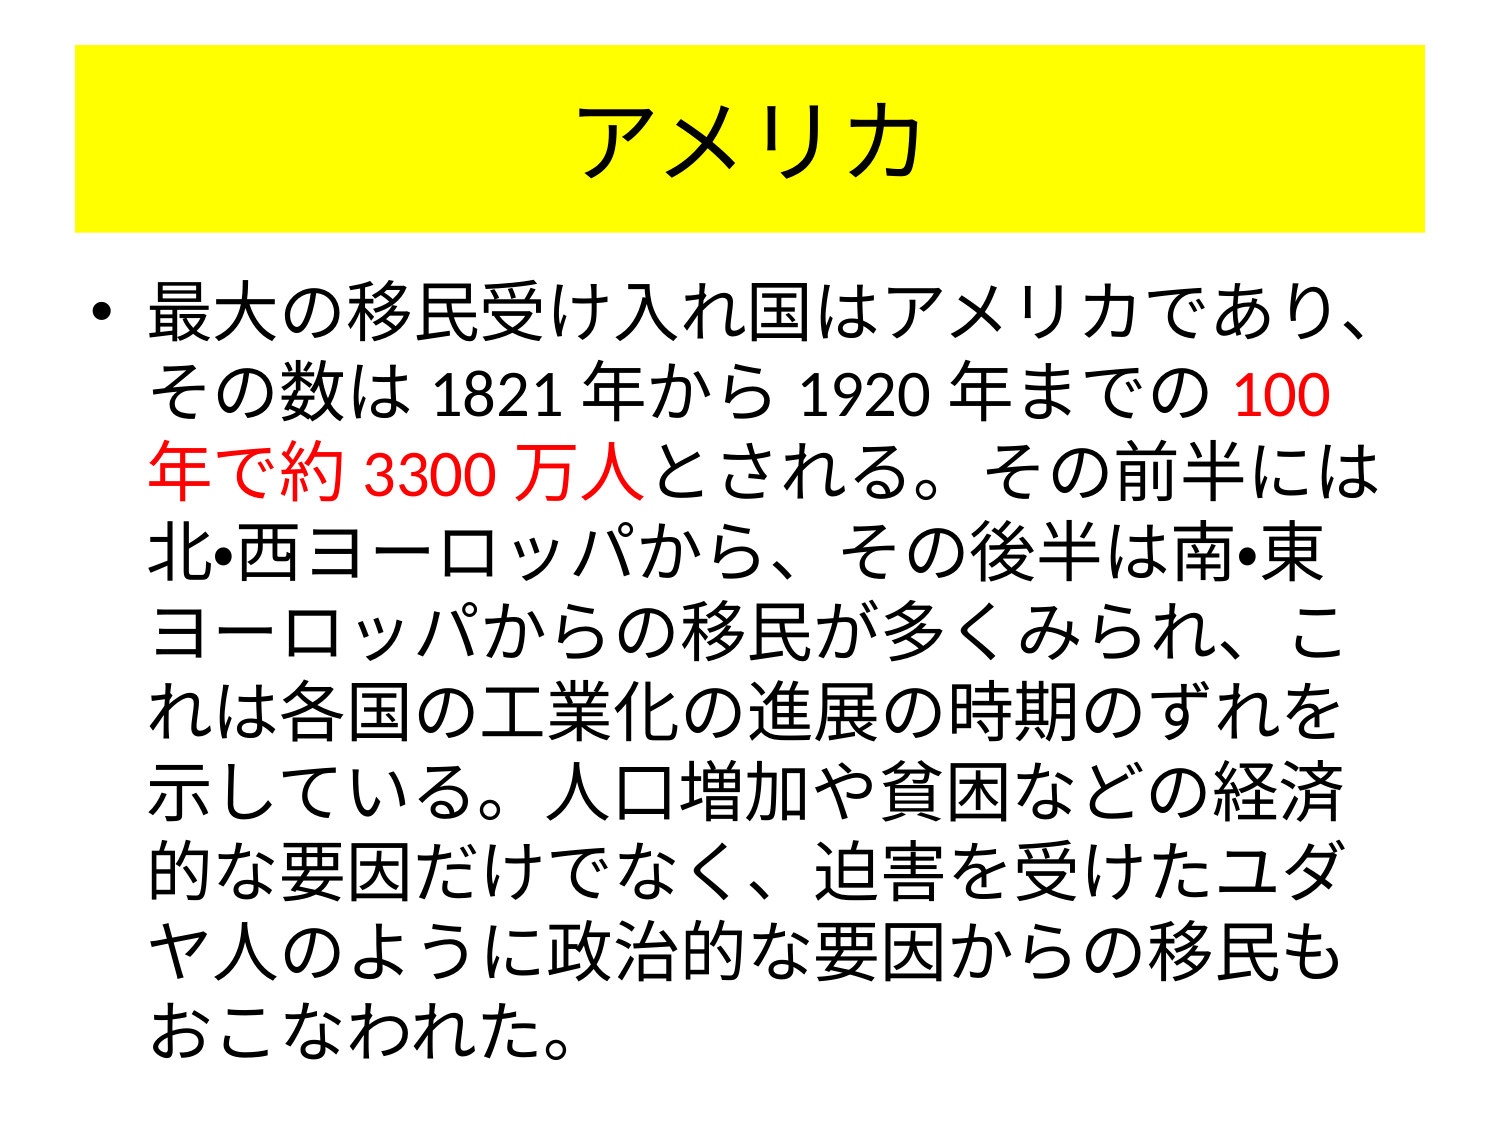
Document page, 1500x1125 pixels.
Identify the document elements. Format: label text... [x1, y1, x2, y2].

title アメリカ [75, 45, 1425, 233]
list 最大の移民受け入れ国はアメリカであり、その数は1821年から1920年までの100年で約3300万人とされる。その前半には北・西ヨーロッパから、その後半は南・東ヨーロッパからの移民が多くみられ、これは各国の工業化の進展の時期のずれを示している。人口増加や貧困などの経済的な要因だけでなく、迫害を受けたユダヤ人のように政治的な要因からの移民もおこなわれた。 [75, 262, 1425, 1005]
